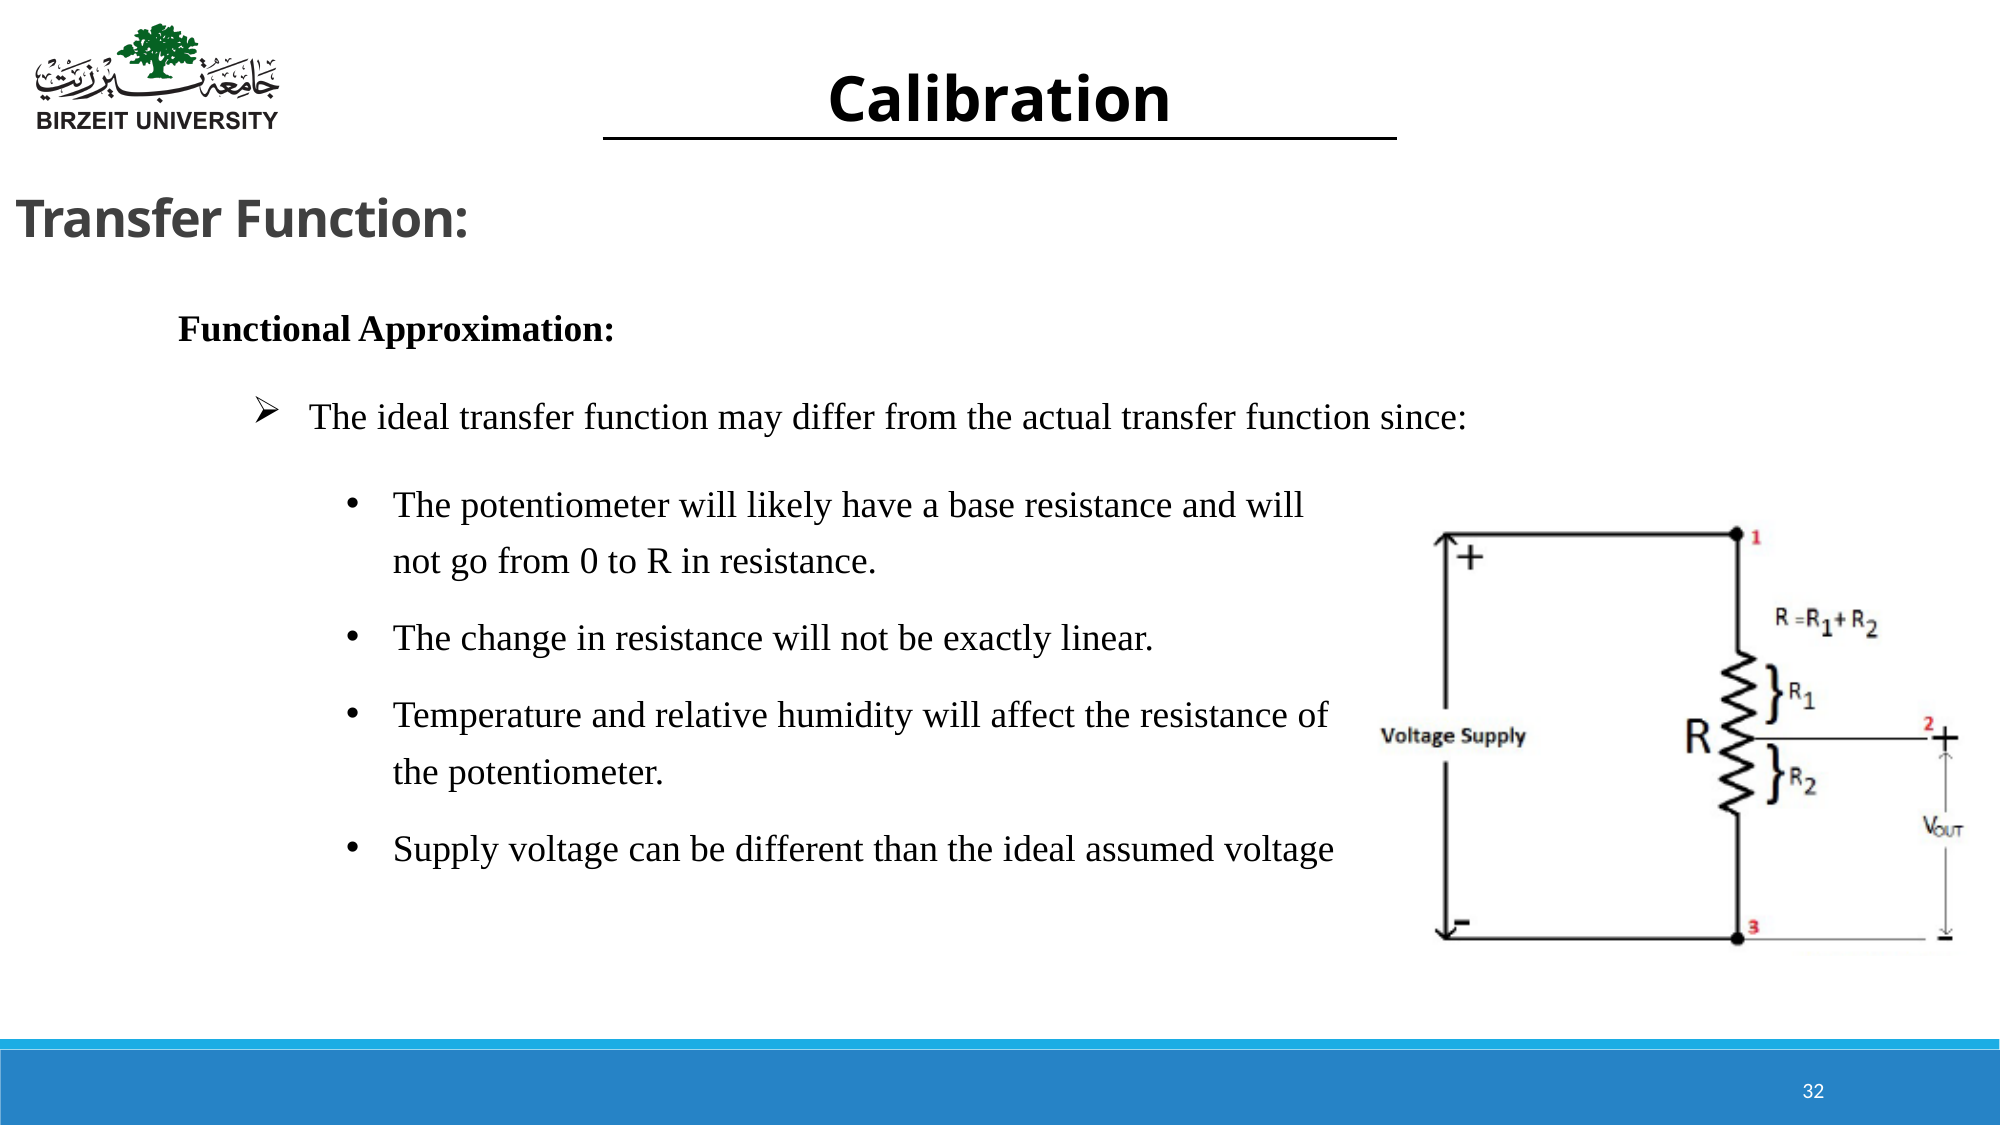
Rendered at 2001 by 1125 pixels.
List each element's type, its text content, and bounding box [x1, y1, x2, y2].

slide_number 32 [1624, 1059, 1840, 1120]
text_box The potentiometer will likely have a base resistance and will not go from 0 to R in resistance. The change in resistance will not be exactly linear. Temperature and relative humidity will affect the resistance of the potentiometer. Supply voltage can be different than the ideal assumed voltage [331, 461, 1368, 877]
text_box Calibration [503, 38, 1497, 164]
picture [25, 20, 292, 140]
text_box Functional Approximation: The ideal transfer function may differ from the actual transfer function since: [163, 273, 1953, 441]
title Transfer Function: [0, 181, 763, 262]
picture [1367, 519, 1971, 957]
